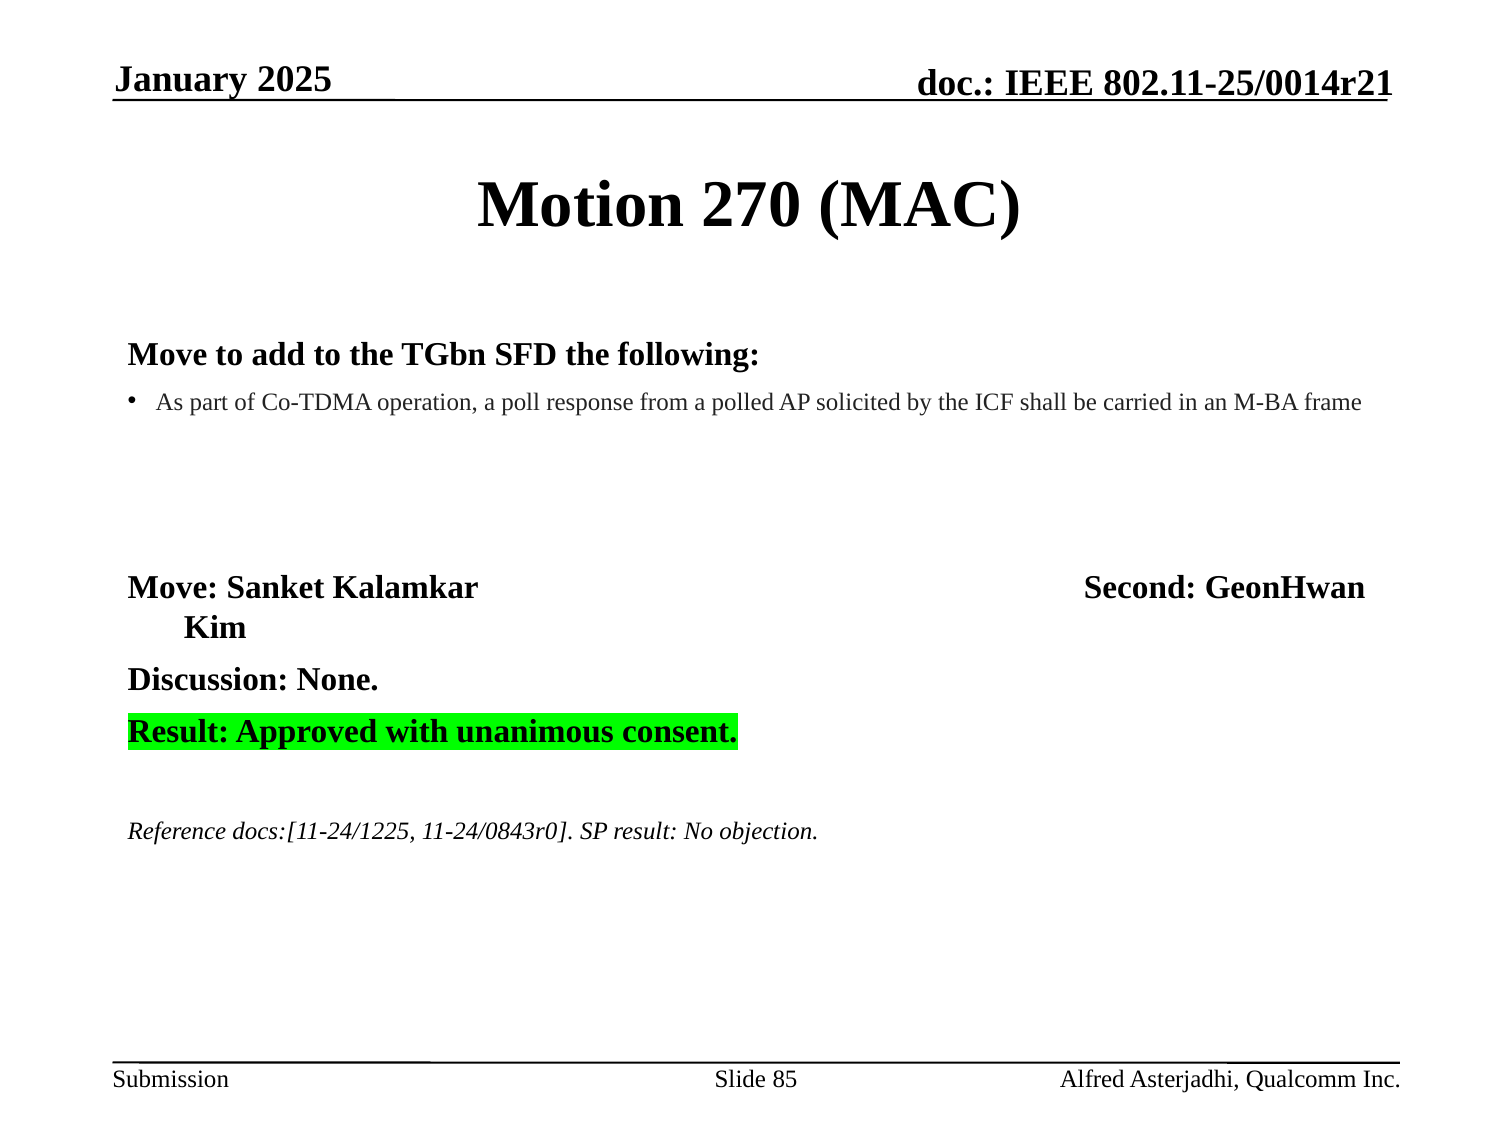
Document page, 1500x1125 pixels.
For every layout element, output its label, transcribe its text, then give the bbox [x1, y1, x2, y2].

title Motion 270 (MAC) [112, 112, 1388, 288]
slide_number Slide 85 [712, 1061, 800, 1123]
footer Alfred Asterjadhi, Qualcomm Inc. [878, 1061, 1402, 1093]
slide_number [114, 54, 423, 100]
list Move to add to the TGbn SFD the following: As part of Co-TDMA operation, a poll response from a polled AP solicited by the ICF shall be carried in an M-BA frame Move: Sanket Kalamkar Second: GeonHwan Kim Discussion: None. Result: Approved with unanimous consent. Reference docs:[11-24/1225, 11-24/0843r0]. SP result: No objection. [112, 324, 1388, 1063]
